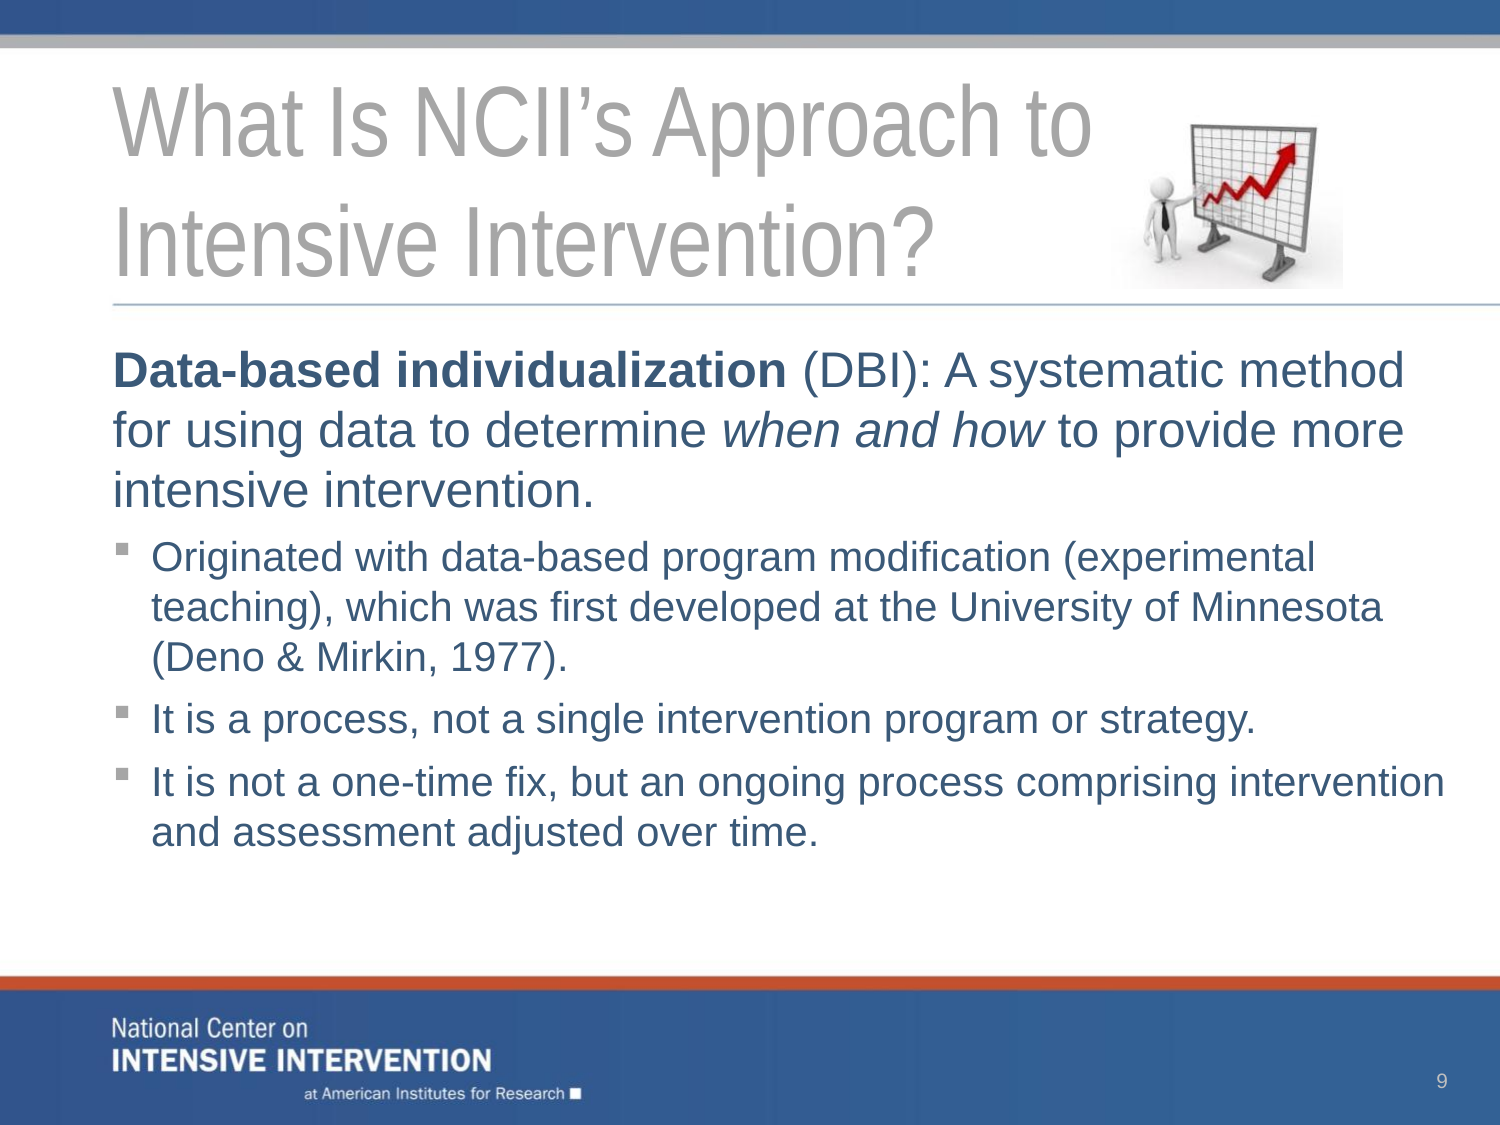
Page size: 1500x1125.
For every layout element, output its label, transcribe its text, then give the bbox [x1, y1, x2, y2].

slide_number 9 [1436, 1067, 1462, 1093]
picture [0, 0, 1500, 1125]
list Data-based individualization (DBI): A systematic method for using data to determine when and how to provide more intensive intervention. Originated with data-based program modification (experimental teaching), which was first developed at the University of Minnesota (Deno & Mirkin, 1977). It is a process, not a single intervention program or strategy. It is not a one-time fix, but an ongoing process comprising intervention and assessment adjusted over time. [112, 336, 1463, 970]
title What Is NCII’s Approach to Intensive Intervention? [112, 51, 1463, 297]
